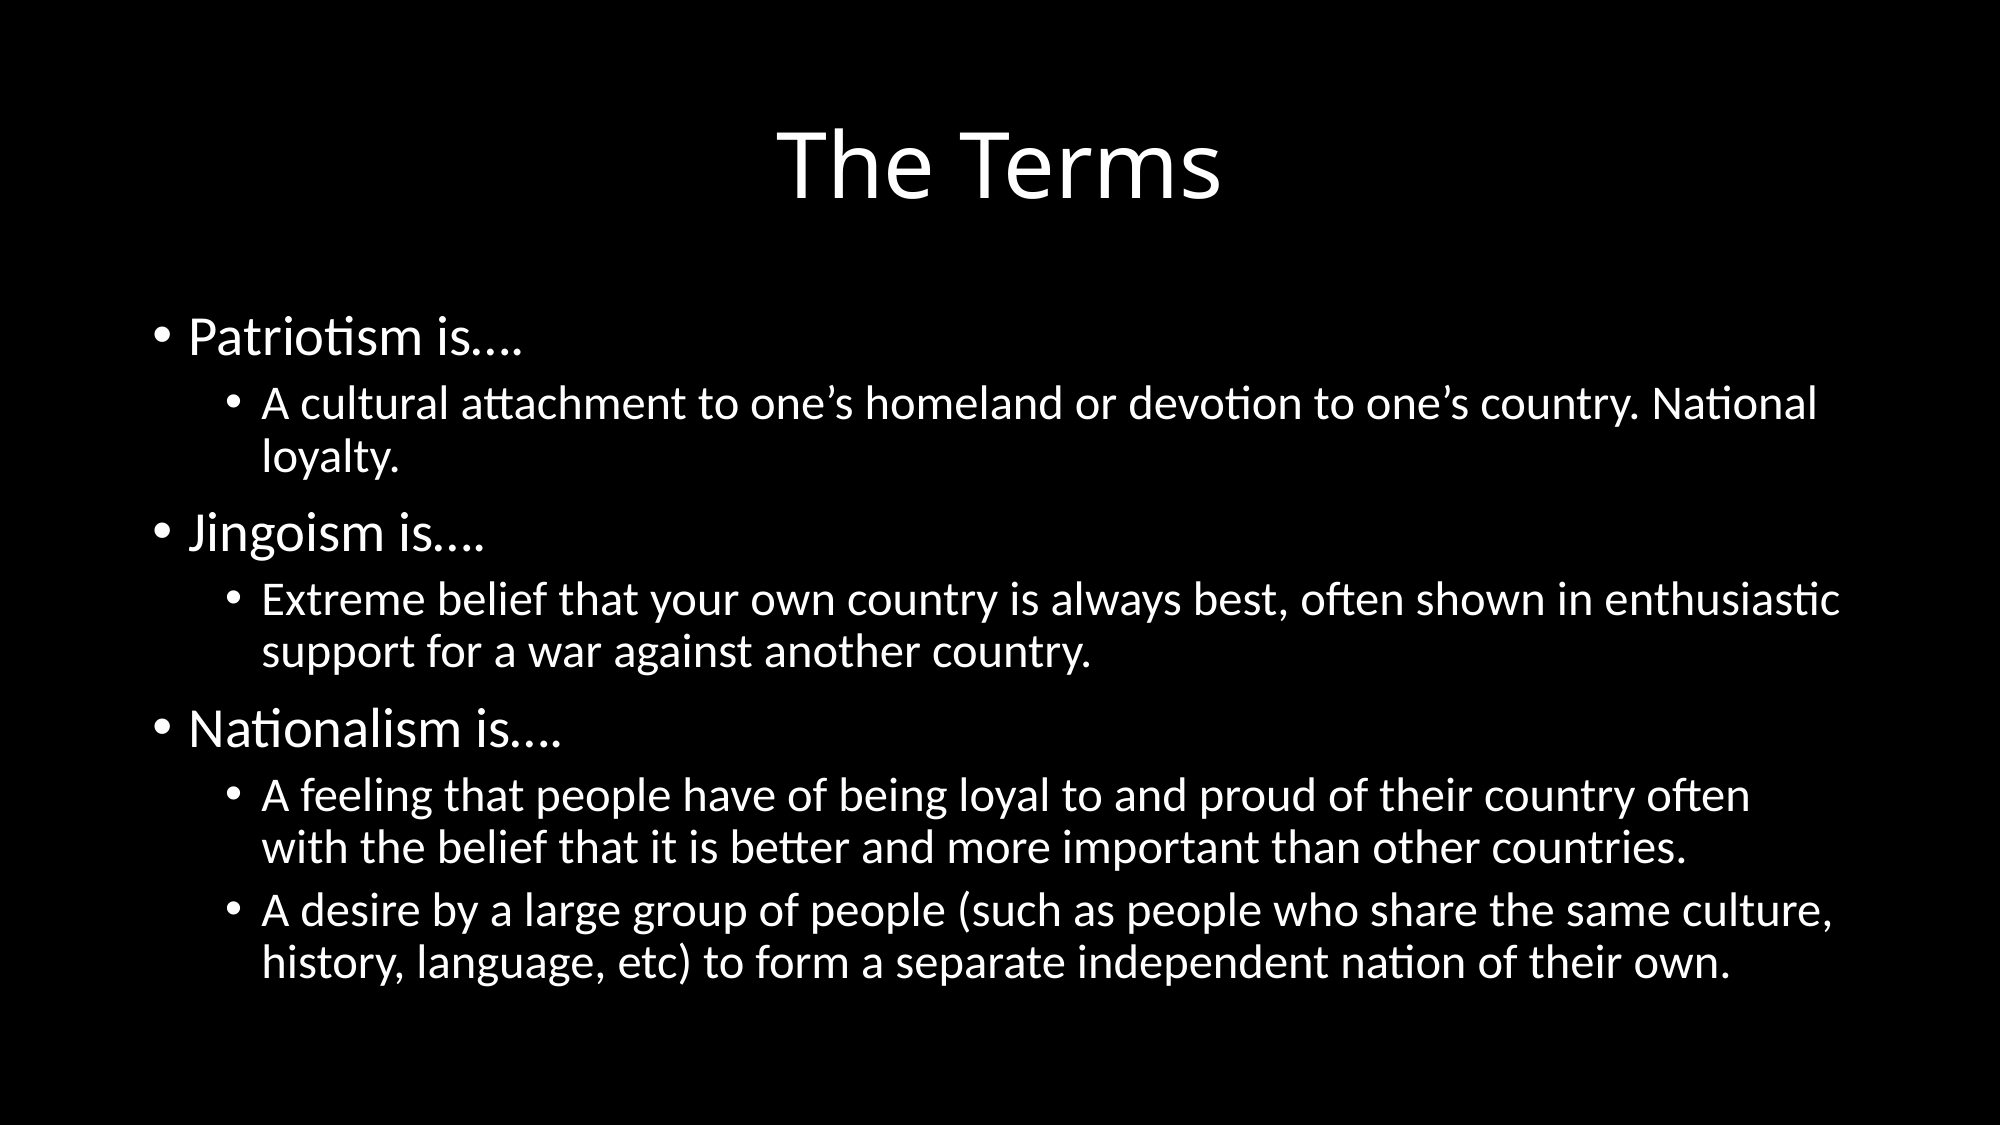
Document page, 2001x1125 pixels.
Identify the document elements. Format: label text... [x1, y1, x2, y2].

title The Terms [137, 59, 1863, 278]
list Patriotism is…. A cultural attachment to one’s homeland or devotion to one’s country. National loyalty. Jingoism is…. Extreme belief that your own country is always best, often shown in enthusiastic support for a war against another country. Nationalism is…. A feeling that people have of being loyal to and proud of their country often with the belief that it is better and more important than other countries. A desire by a large group of people (such as people who share the same culture, history, language, etc) to form a separate independent nation of their own. [137, 299, 1863, 1014]
